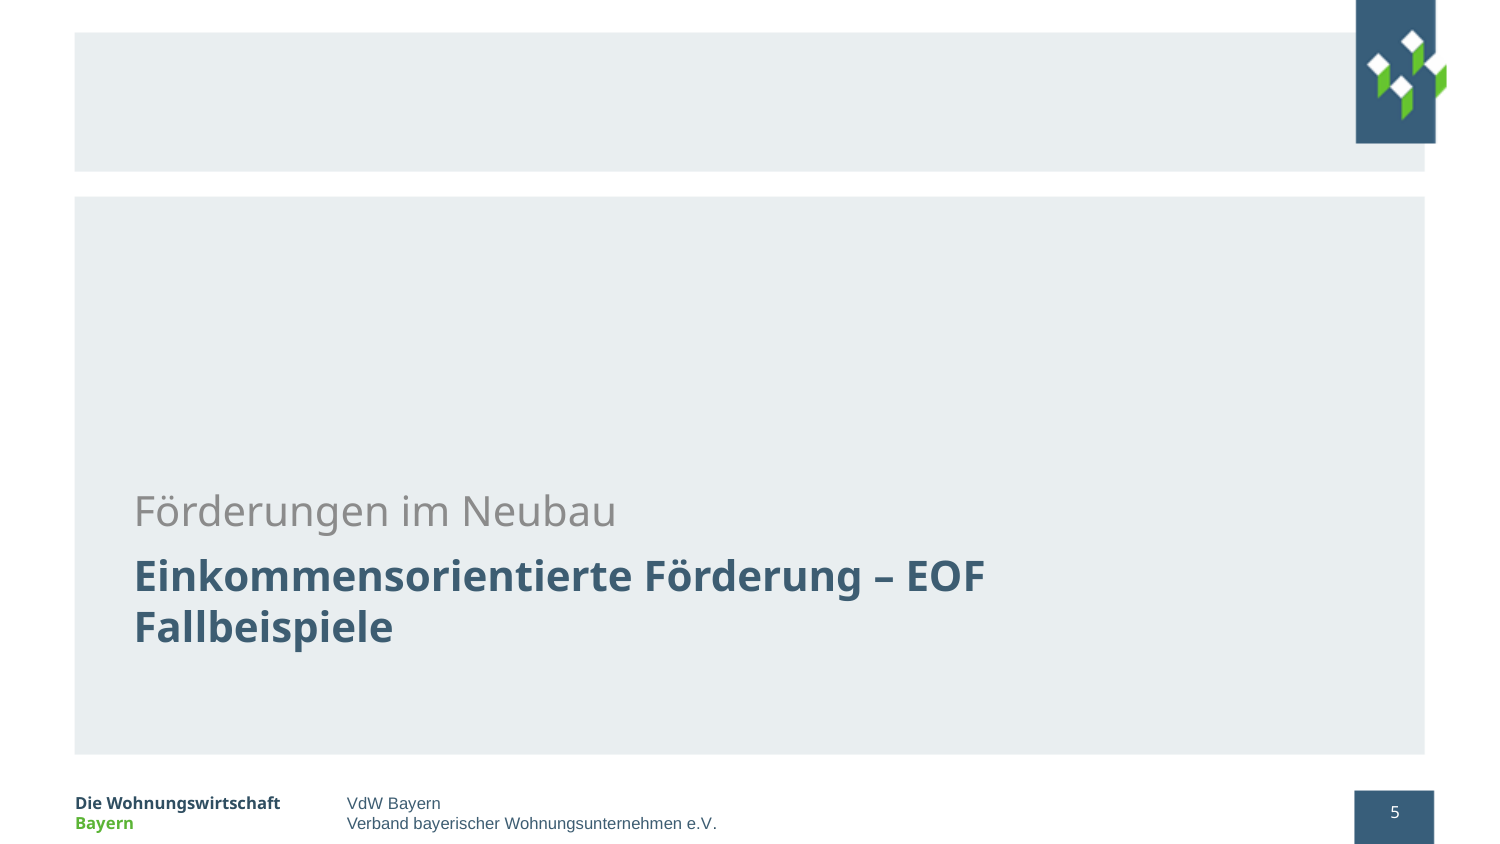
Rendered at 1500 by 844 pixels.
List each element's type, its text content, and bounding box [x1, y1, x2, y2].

list Förderungen im Neubau [118, 357, 1394, 543]
picture [0, 0, 1500, 844]
title Einkommensorientierte Förderung – EOF Fallbeispiele [118, 543, 1394, 710]
slide_number 5 [1355, 788, 1436, 833]
